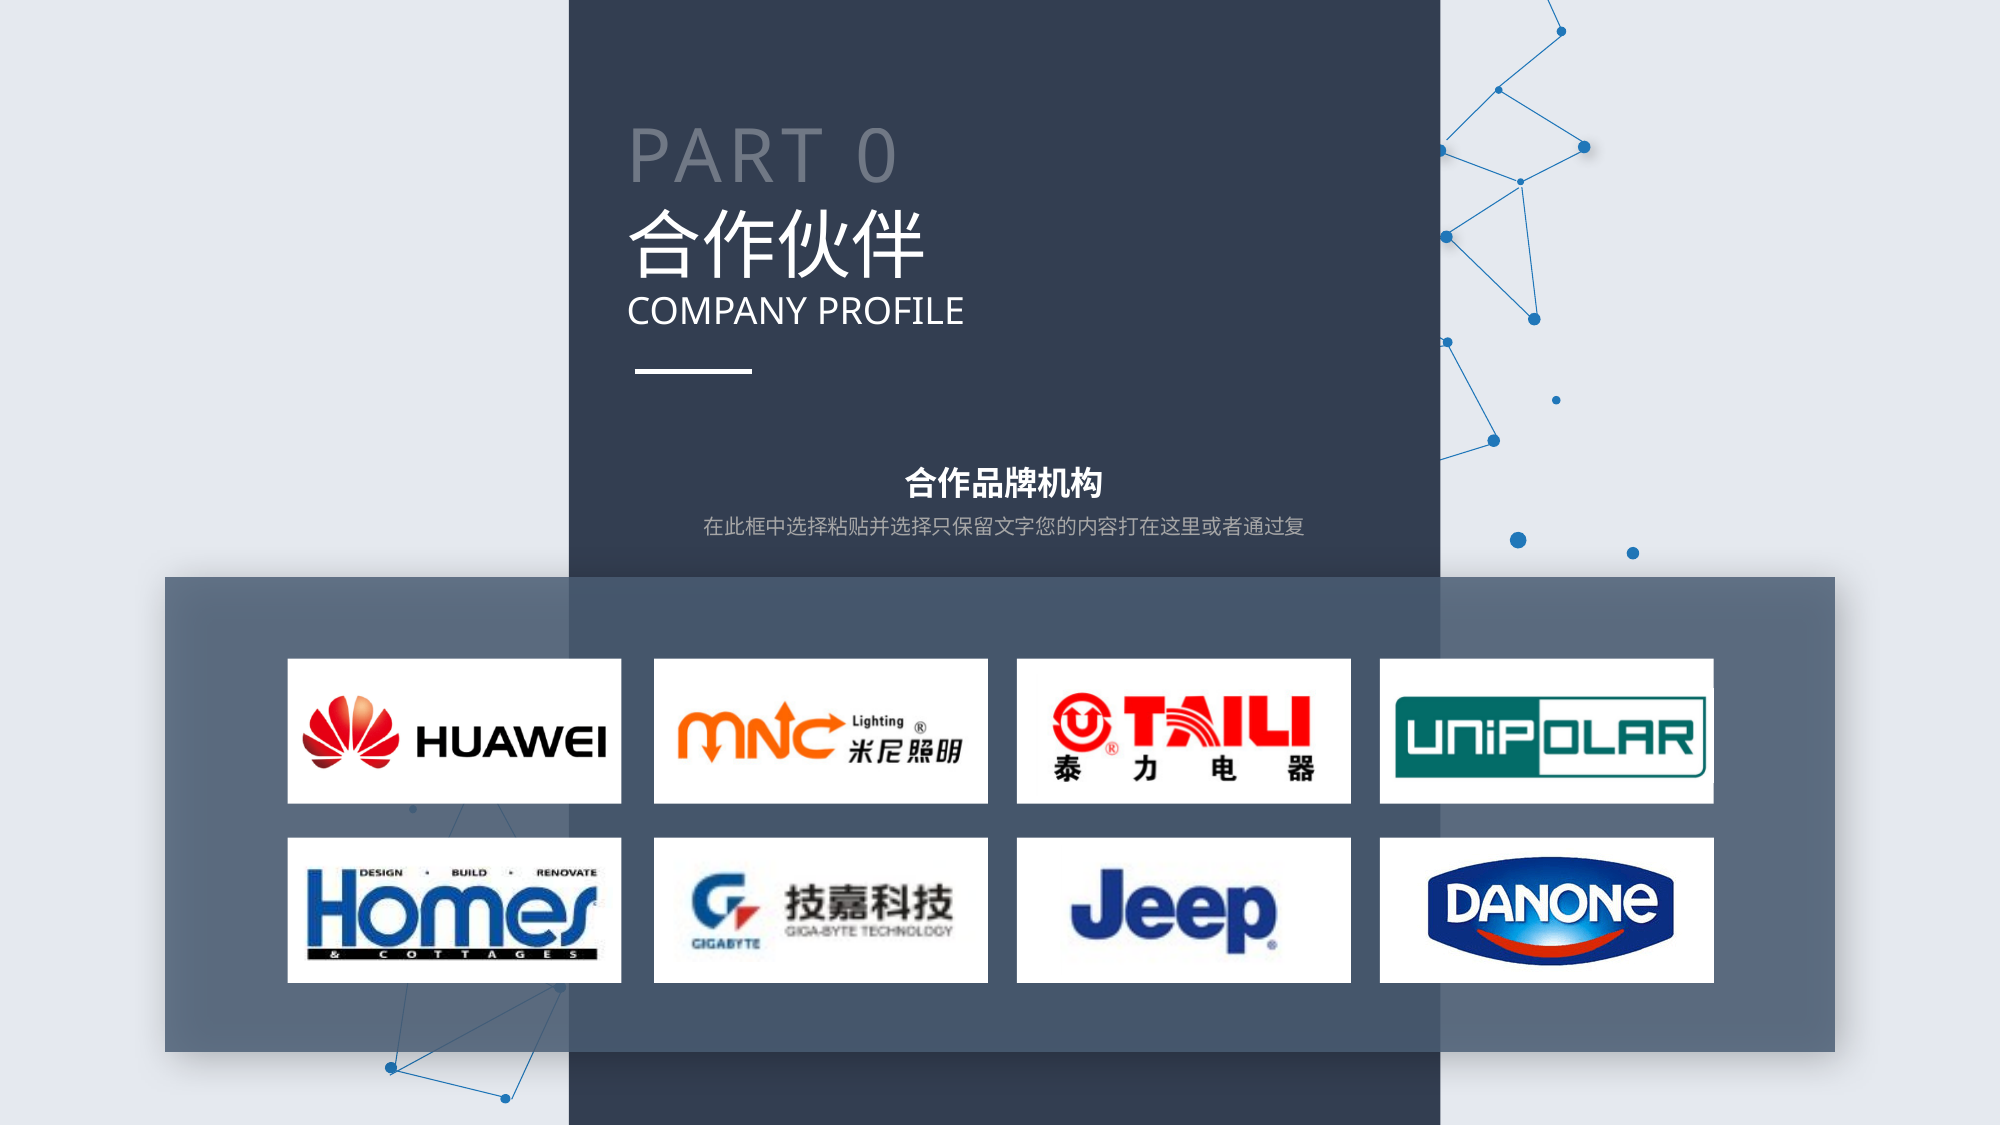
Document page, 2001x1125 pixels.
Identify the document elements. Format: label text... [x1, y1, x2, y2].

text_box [1379, 837, 1714, 983]
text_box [611, 99, 1278, 372]
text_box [1379, 658, 1714, 804]
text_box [654, 837, 988, 983]
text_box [654, 658, 988, 804]
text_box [1016, 837, 1351, 983]
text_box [287, 837, 622, 983]
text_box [287, 658, 622, 804]
text_box 合作品牌机构 在此框中选择粘贴并选择只保留文字您的内容打在这里或者通过复 [569, 434, 1440, 554]
text_box [164, 576, 1836, 1053]
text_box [1016, 658, 1351, 804]
